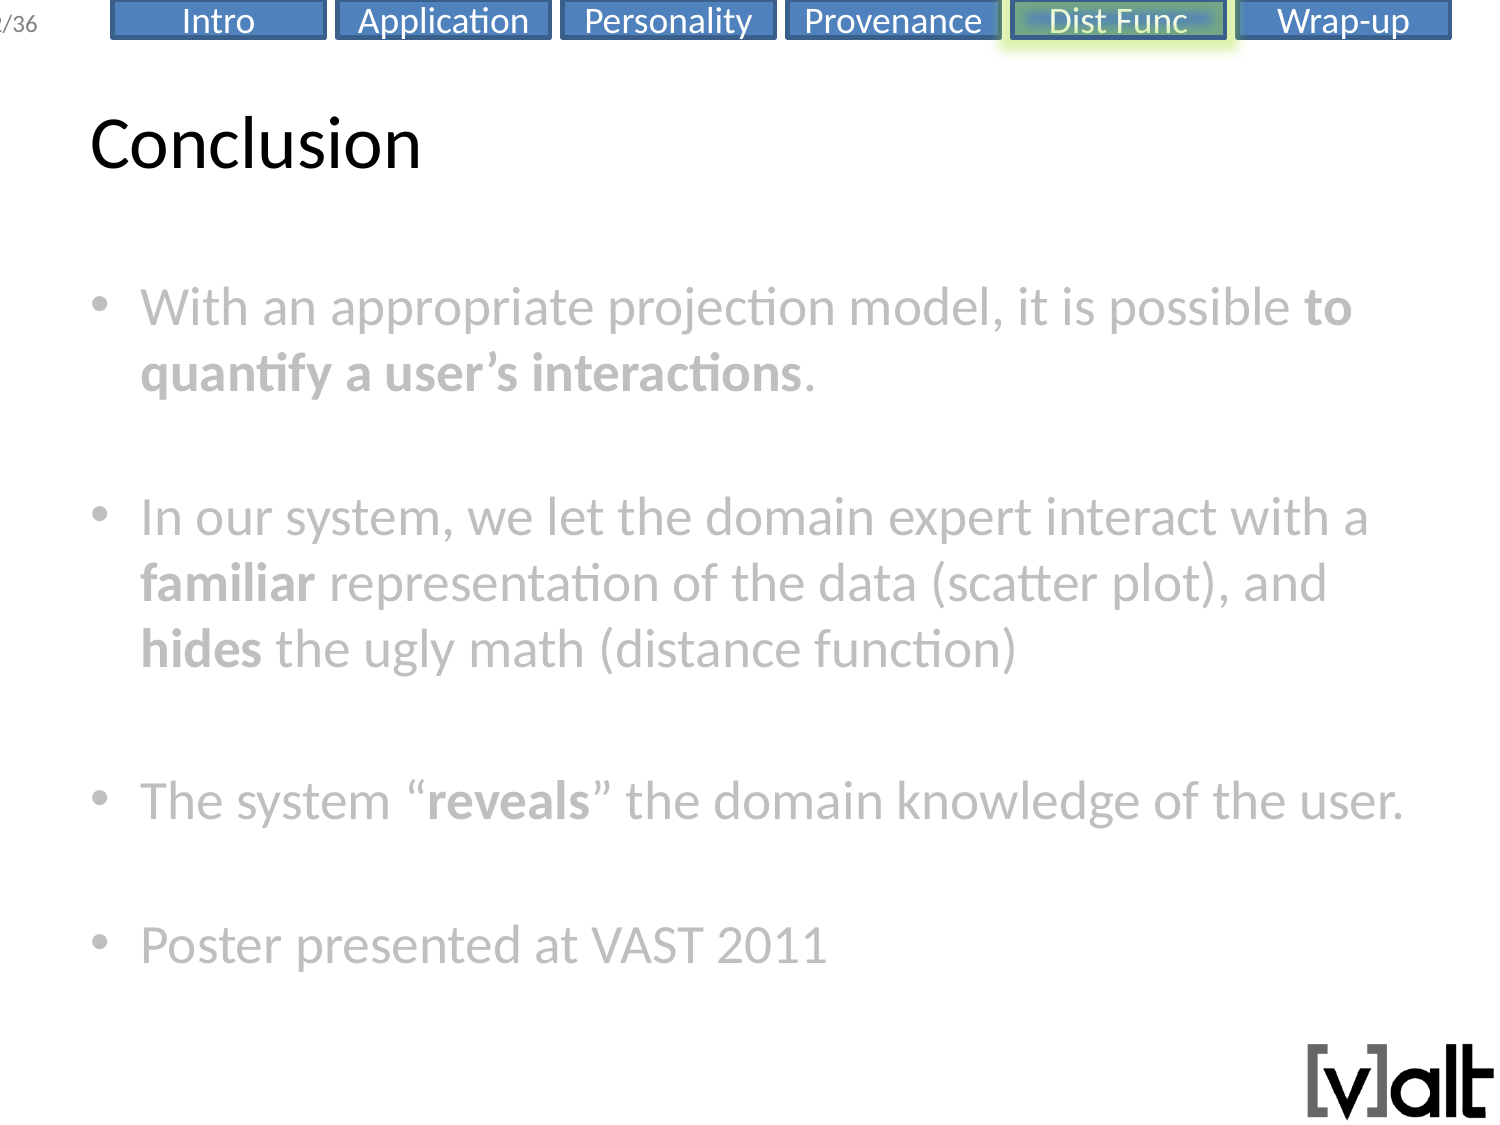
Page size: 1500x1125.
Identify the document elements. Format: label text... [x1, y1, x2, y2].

text_box [997, 45, 1240, 54]
picture [1299, 1034, 1500, 1125]
title Conclusion [75, 45, 1425, 233]
list With an appropriate projection model, it is possible to quantify a user’s interactions. In our system, we let the domain expert interact with a familiar representation of the data (scatter plot), and hides the ugly math (distance function) The system “reveals” the domain knowledge of the user. Poster presented at VAST 2011 [75, 262, 1425, 1050]
text_box [1010, 0, 1227, 40]
